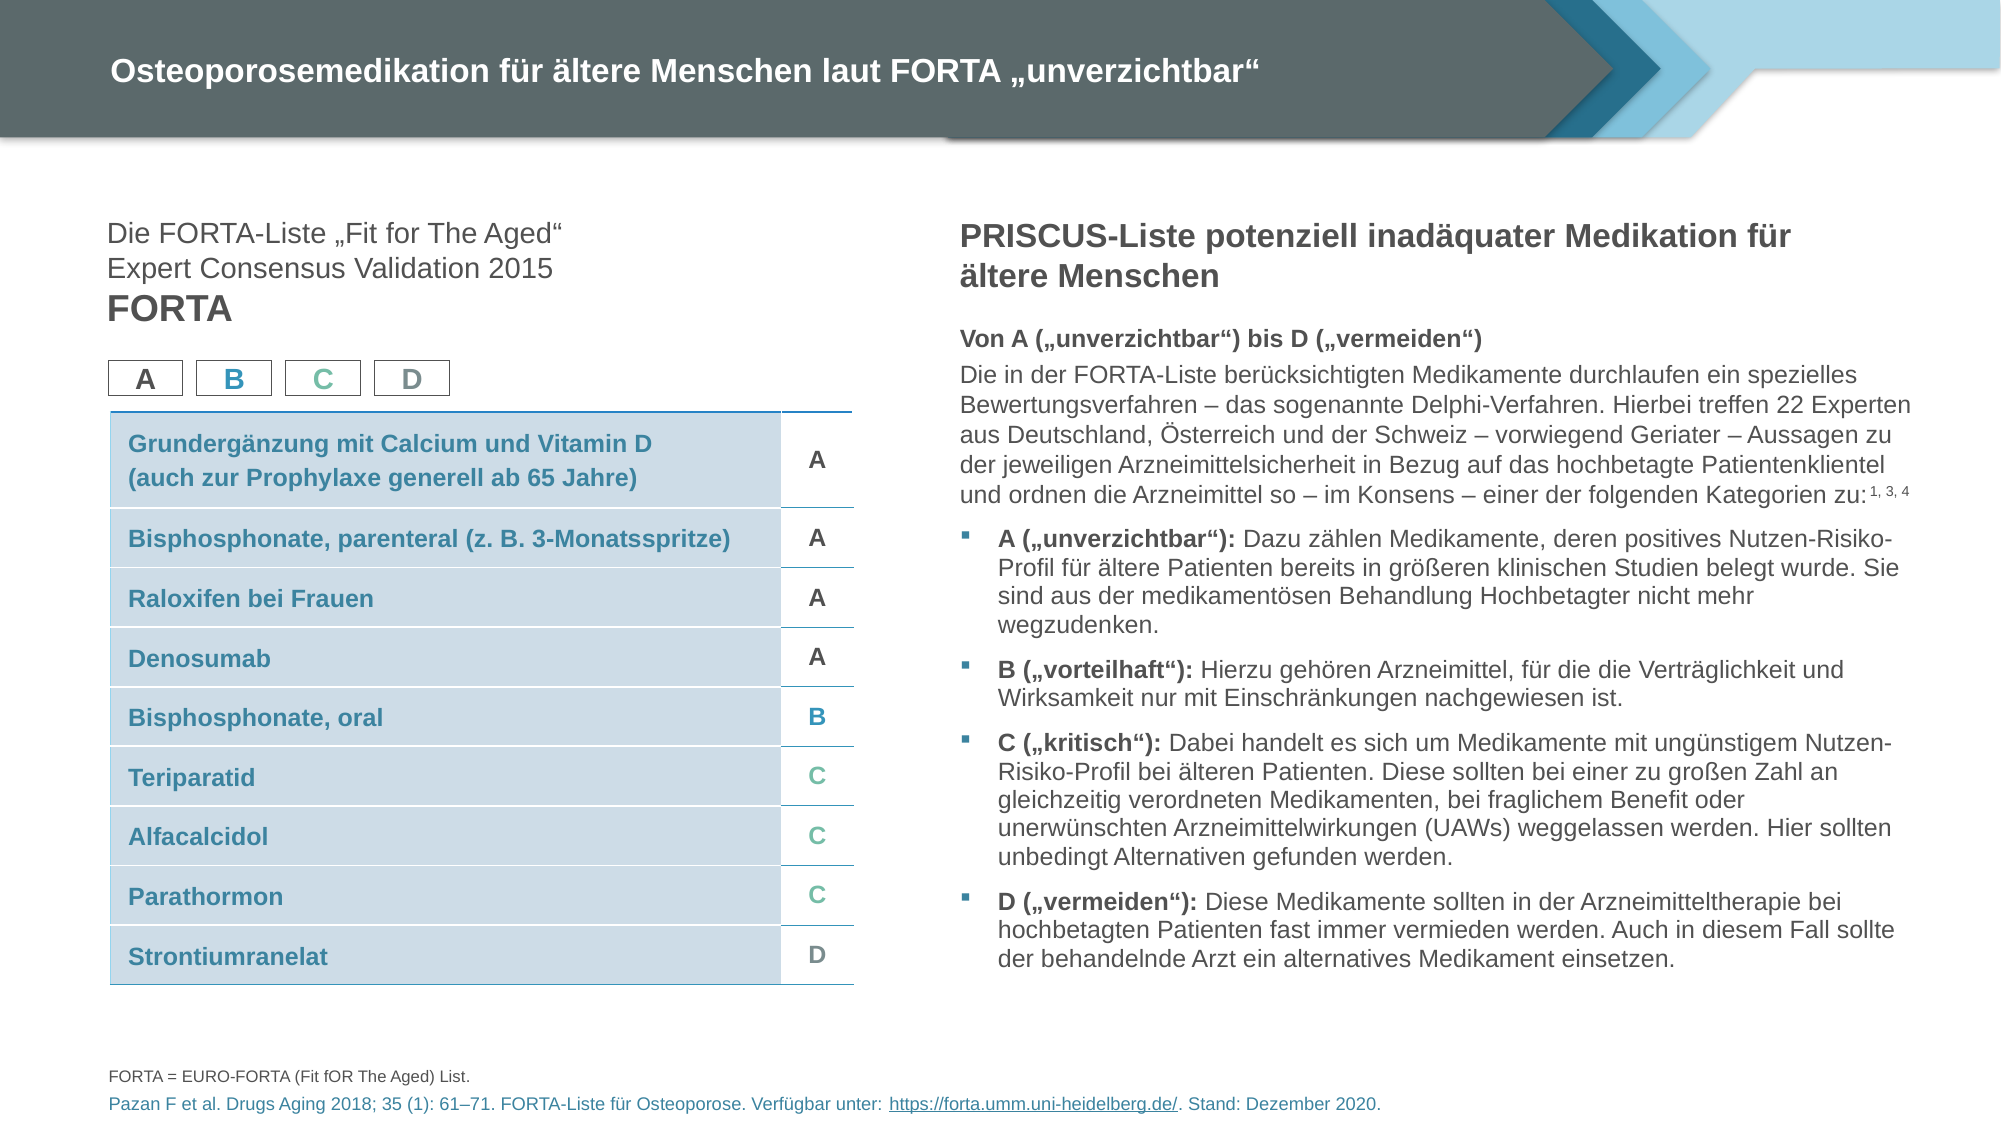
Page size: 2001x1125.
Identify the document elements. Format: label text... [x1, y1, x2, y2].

table_header Grundergänzung mit Calcium und Vitamin D (auch zur Prophylaxe generell ab 65 Jahre) [111, 413, 781, 507]
title Osteoporosemedikation für ältere Menschen laut FORTA „unverzichtbar“ [110, 18, 1521, 119]
table_cell Parathormon [111, 866, 781, 924]
table_cell Teriparatid [111, 747, 781, 805]
text_box Die FORTA-Liste „Fit for The Aged“ Expert Consensus Validation 2015 FORTA [92, 207, 807, 337]
text_box B [196, 360, 272, 396]
text_box A [108, 360, 183, 396]
table_cell Bisphosphonate, oral [111, 688, 781, 745]
table_cell A [782, 568, 852, 627]
table_cell D [782, 926, 852, 984]
table_cell Denosumab [111, 628, 781, 686]
text_box PRISCUS-Liste potenziell inadäquater Medikation für ältere Menschen [945, 207, 1885, 302]
table_cell Alfacalcidol [111, 807, 781, 865]
table_cell C [782, 866, 852, 925]
table_cell C [782, 747, 852, 805]
table_cell Strontiumranelat [111, 926, 781, 984]
text_box D [374, 360, 450, 396]
table_cell A [782, 628, 852, 686]
table_header A [782, 413, 852, 507]
text_box Von A („unverzichtbar“) bis D („vermeiden“) Die in der FORTA-Liste berücksichtigten Medikamente durchlaufen ein spezielles Bewertungsverfahren – das sogenannte Delphi-Verfahren. Hierbei treffen 22 Experten aus Deutschland, Österreich und der Schweiz – vorwiegend Geriater – Aussagen zu der jeweiligen Arzneimittelsicherheit in Bezug auf das hochbetagte Patientenklientel und ordnen die Arzneimittel so – im Konsens – einer der folgenden Kategorien zu:1, 3, 4 A („unverzichtbar“): Dazu zählen Medikamente, deren positives Nutzen-Risiko-Profil für ältere Patienten bereits in größeren klinischen Studien belegt wurde. Sie sind aus der medikamentösen Behandlung Hochbetagter nicht mehr wegzudenken. B („vorteilhaft“): Hierzu gehören Arzneimittel, für die die Verträglichkeit und Wirksamkeit nur mit Einschränkungen nachgewiesen ist. C („kritisch“): Dabei handelt es sich um Medikamente mit ungünstigem Nutzen-Risiko-Profil bei älteren Patienten. Diese sollten bei einer zu großen Zahl an gleichzeitig verordneten Medikamenten, bei fraglichem Benefit oder unerwünschten Arzneimittelwirkungen (UAWs) weggelassen werden. Hier sollten unbedingt Alternativen gefunden werden. D („vermeiden“): Diese Medikamente sollten in der Arzneimitteltherapie bei hochbetagten Patienten fast immer vermieden werden. Auch in diesem Fall sollte der behandelnde Arzt ein alternatives Medikament einsetzen. [945, 315, 1935, 981]
text_box C [285, 360, 361, 396]
table_cell Bisphosphonate, parenteral (z. B. 3-Monatsspritze) [111, 509, 781, 567]
list FORTA = EURO-FORTA (Fit fOR The Aged) List. Pazan F et al. Drugs Aging 2018; 35 (1): 61–71. FORTA-Liste für Osteoporose. Verfügbar unter: https://forta.umm.uni-heidelberg.de/. Stand: Dezember 2020. [108, 1085, 1935, 1115]
table_cell A [782, 508, 852, 567]
table_cell C [782, 806, 852, 865]
table_cell Raloxifen bei Frauen [111, 568, 781, 626]
table_cell B [782, 687, 852, 746]
